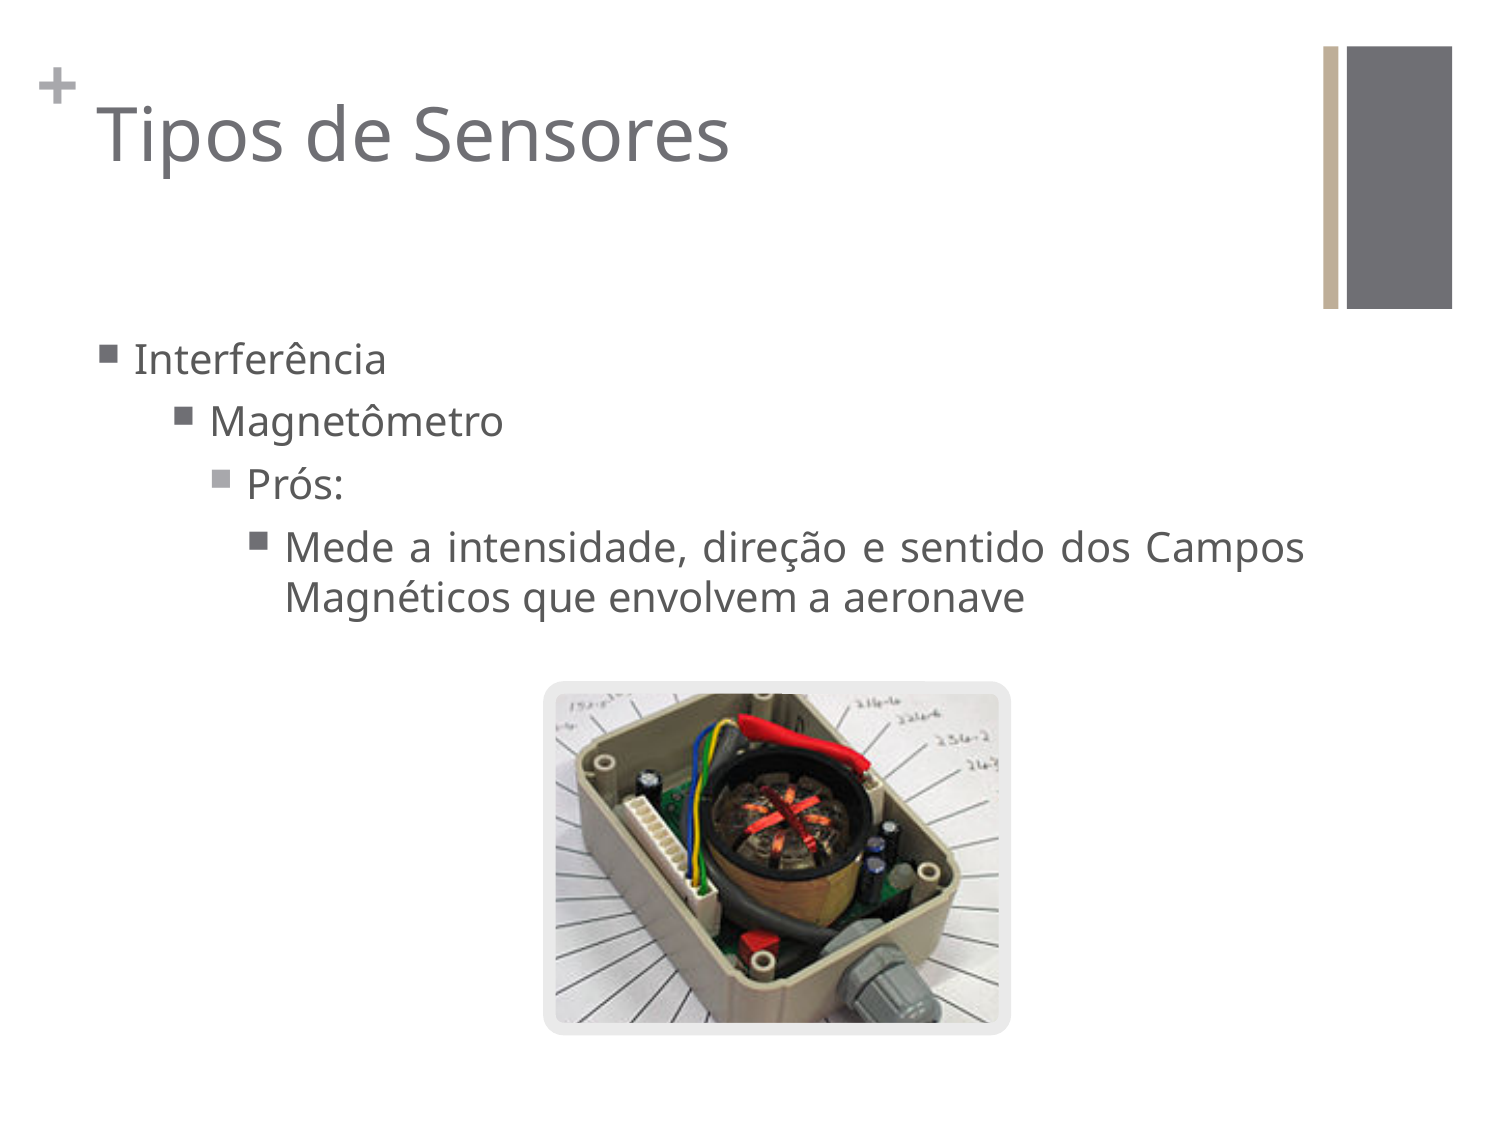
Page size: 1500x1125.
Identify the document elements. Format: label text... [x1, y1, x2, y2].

list Interferência Magnetômetro Prós: Mede a intensidade, direção e sentido dos Campos Magnéticos que envolvem a aeronave [81, 324, 1322, 1005]
picture [548, 686, 1006, 1030]
title Tipos de Sensores [81, 79, 1322, 263]
